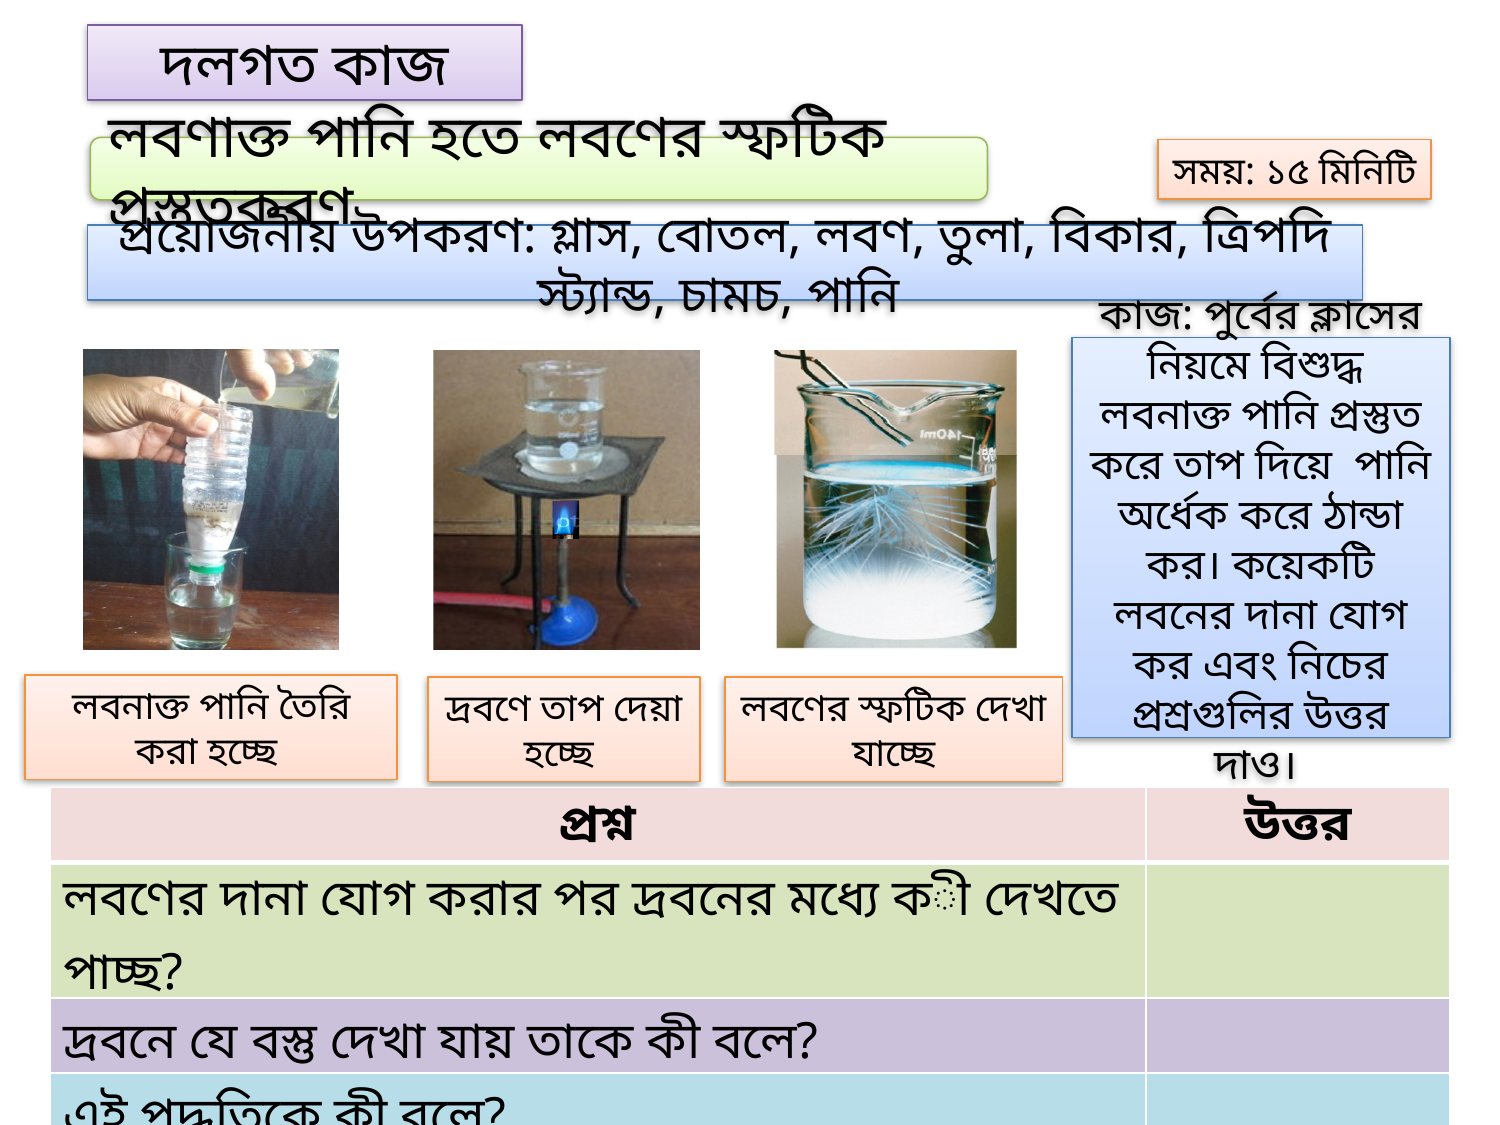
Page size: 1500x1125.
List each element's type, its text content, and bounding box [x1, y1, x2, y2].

picture [83, 349, 340, 651]
table_cell এই পদ্ধতিকে কী বলে? [51, 1074, 1145, 1125]
table_cell [1147, 999, 1449, 1072]
text_box দলগত কাজ [87, 24, 523, 101]
table_cell লবণের দানা যোগ করার পর দ্রবনের মধ্যে কী দেখতে পাচ্ছ? [51, 865, 1145, 997]
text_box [771, 349, 1017, 651]
text_box প্রয়োজনীয় উপকরণ: গ্লাস, বোতল, লবণ, তুলা, বিকার, ত্রিপদি স্ট্যান্ড, চামচ, পানি [87, 224, 1363, 301]
text_box সময়: ১৫ মিনিটি [1157, 139, 1432, 200]
text_box লবনাক্ত পানি তৈরি করা হচ্ছে [24, 674, 398, 780]
table_cell দ্রবনে যে বস্তু দেখা যায় তাকে কী বলে? [51, 999, 1145, 1072]
text_box দ্রবণে তাপ দেয়া হচ্ছে [427, 676, 701, 782]
table_cell [1147, 1074, 1449, 1125]
table_header উত্তর [1147, 788, 1449, 860]
text_box লবণাক্ত পানি হতে লবণের স্ফটিক প্রস্ততকরণ [89, 136, 989, 201]
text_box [433, 349, 701, 651]
text_box লবণের স্ফটিক দেখা যাচ্ছে [724, 676, 1063, 782]
table_cell [1147, 865, 1449, 997]
table_header প্রশ্ন [51, 788, 1145, 860]
text_box কাজ: পুর্বের ক্লাসের নিয়মে বিশুদ্ধ লবনাক্ত পানি প্রস্তুত করে তাপ দিয়ে পানি অর্ধেক করে ঠান্ডা কর। কয়েকটি লবনের দানা যোগ কর এবং নিচের প্রশ্রগুলির উত্তর দাও। [1071, 337, 1451, 738]
